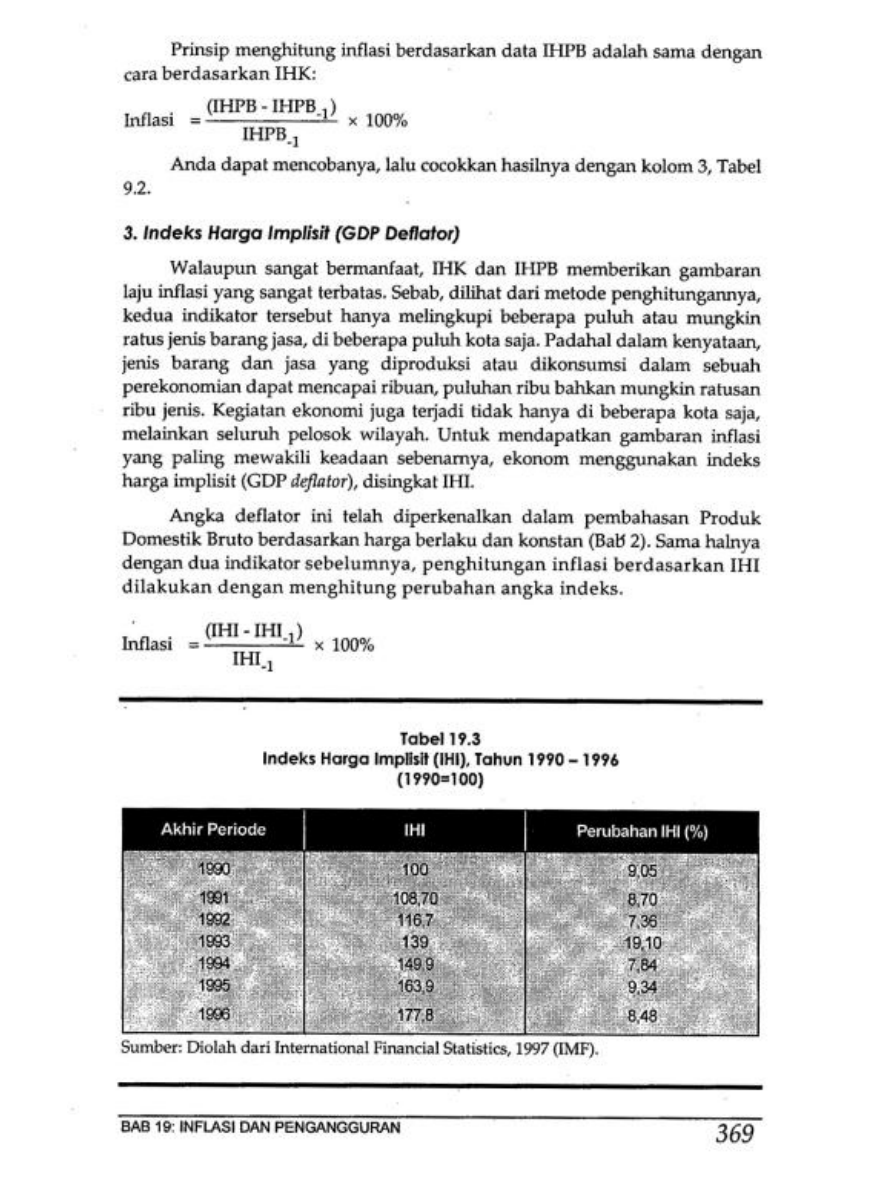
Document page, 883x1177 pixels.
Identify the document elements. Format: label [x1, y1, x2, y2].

picture [67, 0, 815, 1176]
